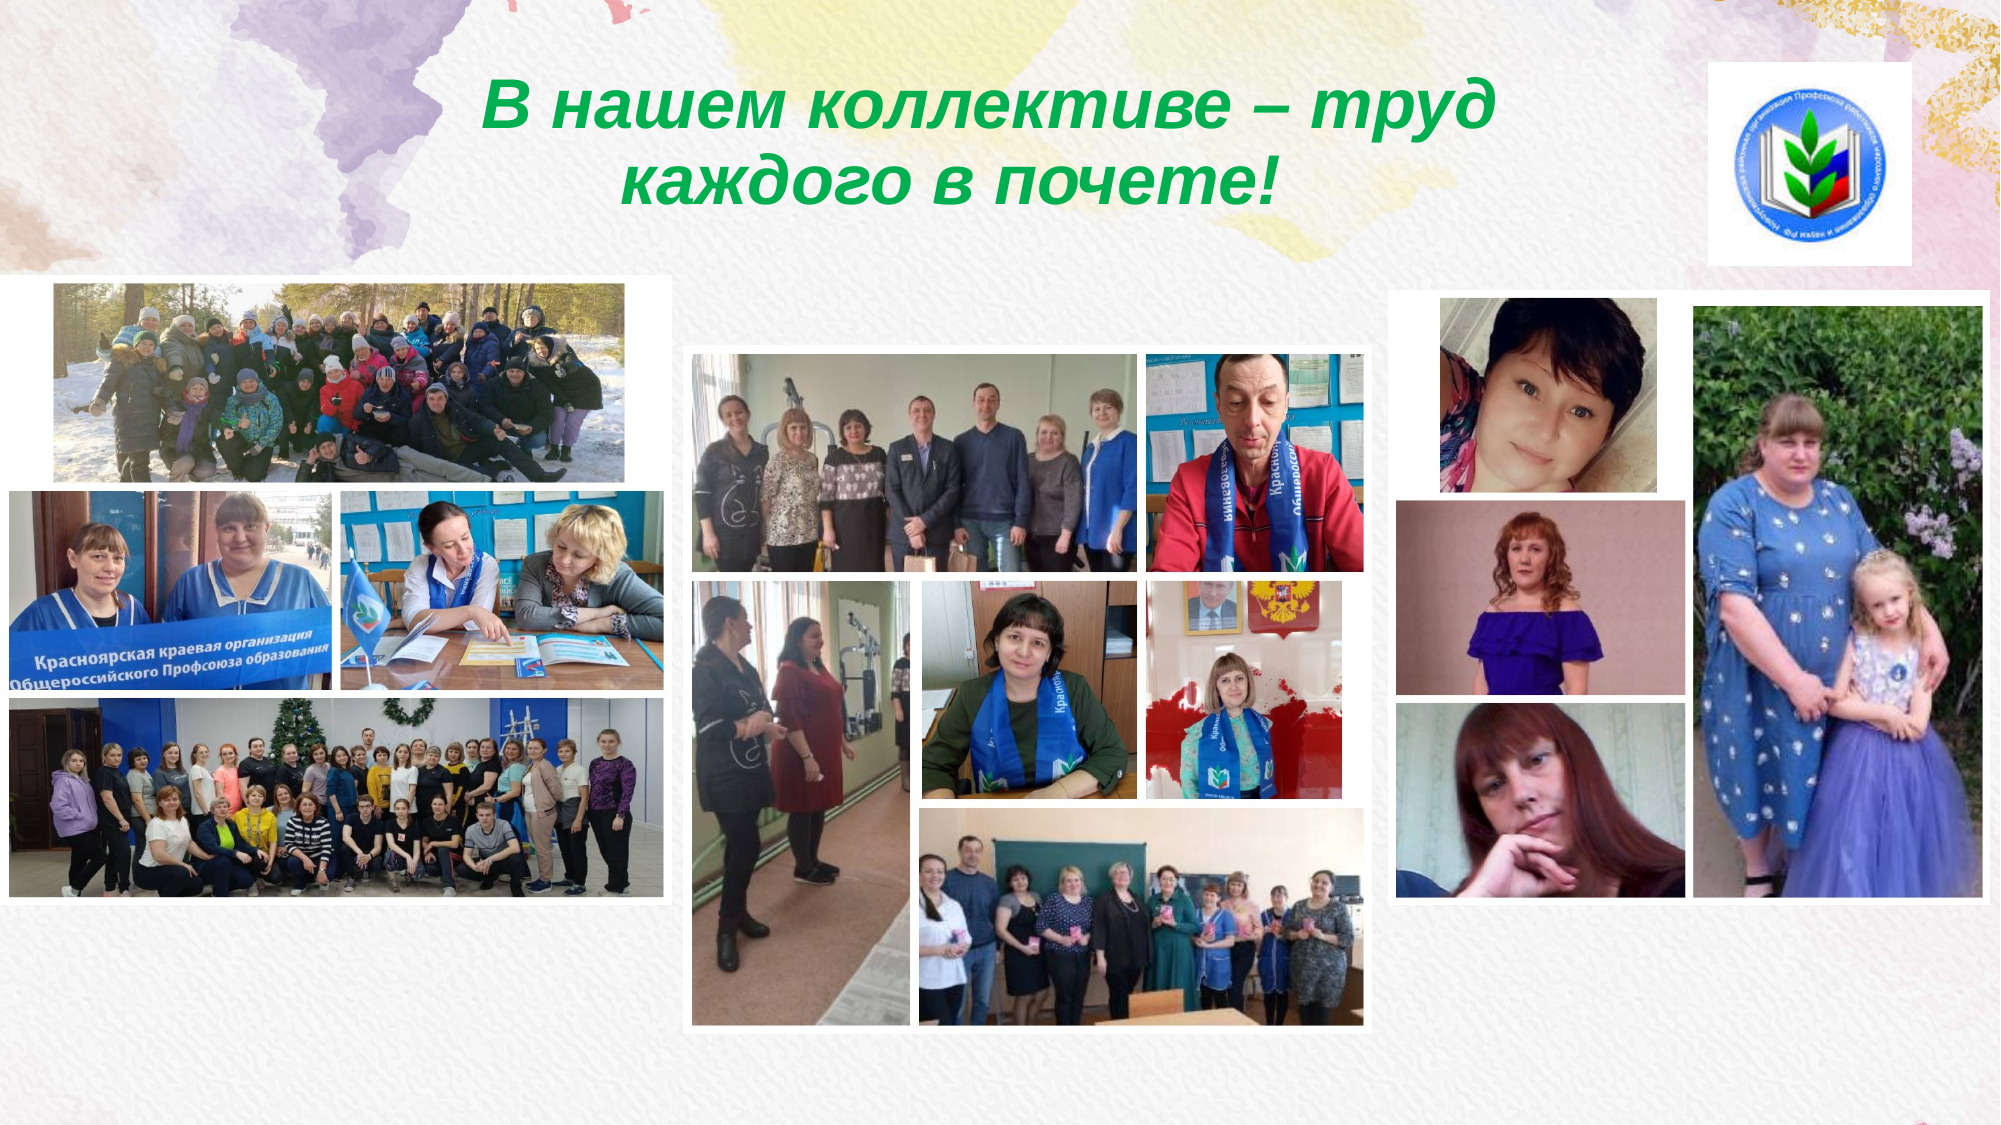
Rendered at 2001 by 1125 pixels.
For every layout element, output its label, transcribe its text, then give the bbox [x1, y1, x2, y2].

picture [0, 0, 2000, 1125]
title В нашем коллективе – труд каждого в почете! [259, 59, 1643, 229]
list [0, 275, 672, 905]
